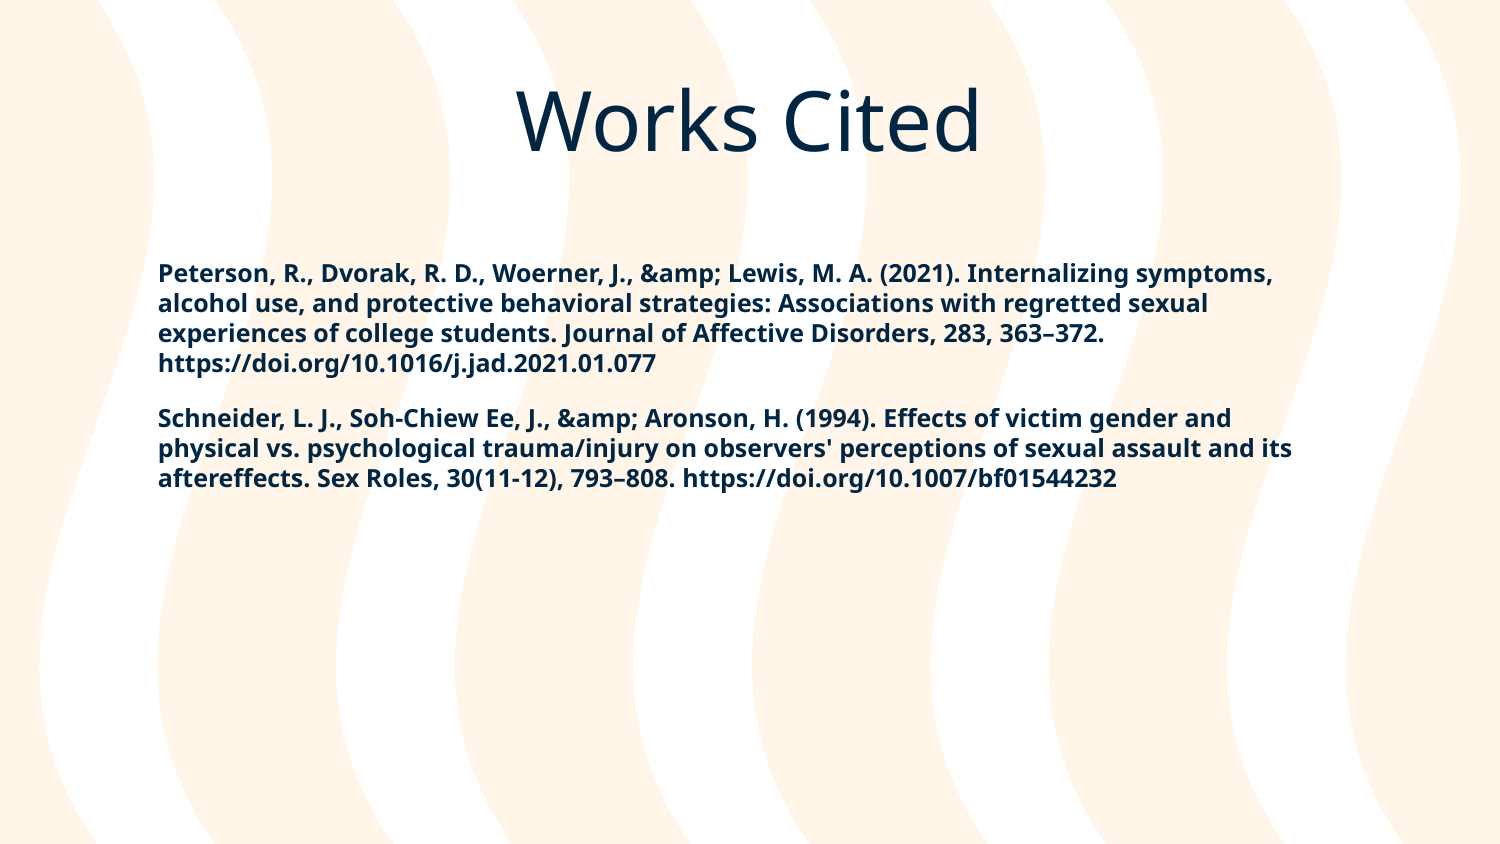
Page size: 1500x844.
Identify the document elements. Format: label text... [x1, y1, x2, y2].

list Peterson, R., Dvorak, R. D., Woerner, J., &amp; Lewis, M. A. (2021). Internalizing symptoms, alcohol use, and protective behavioral strategies: Associations with regretted sexual experiences of college students. Journal of Affective Disorders, 283, 363–372. https://doi.org/10.1016/j.jad.2021.01.077 Schneider, L. J., Soh-Chiew Ee, J., &amp; Aronson, H. (1994). Effects of victim gender and physical vs. psychological trauma/injury on observers' perceptions of sexual assault and its aftereffects. Sex Roles, 30(11-12), 793–808. https://doi.org/10.1007/bf01544232 [142, 242, 1319, 720]
title Works Cited [116, 53, 1383, 181]
